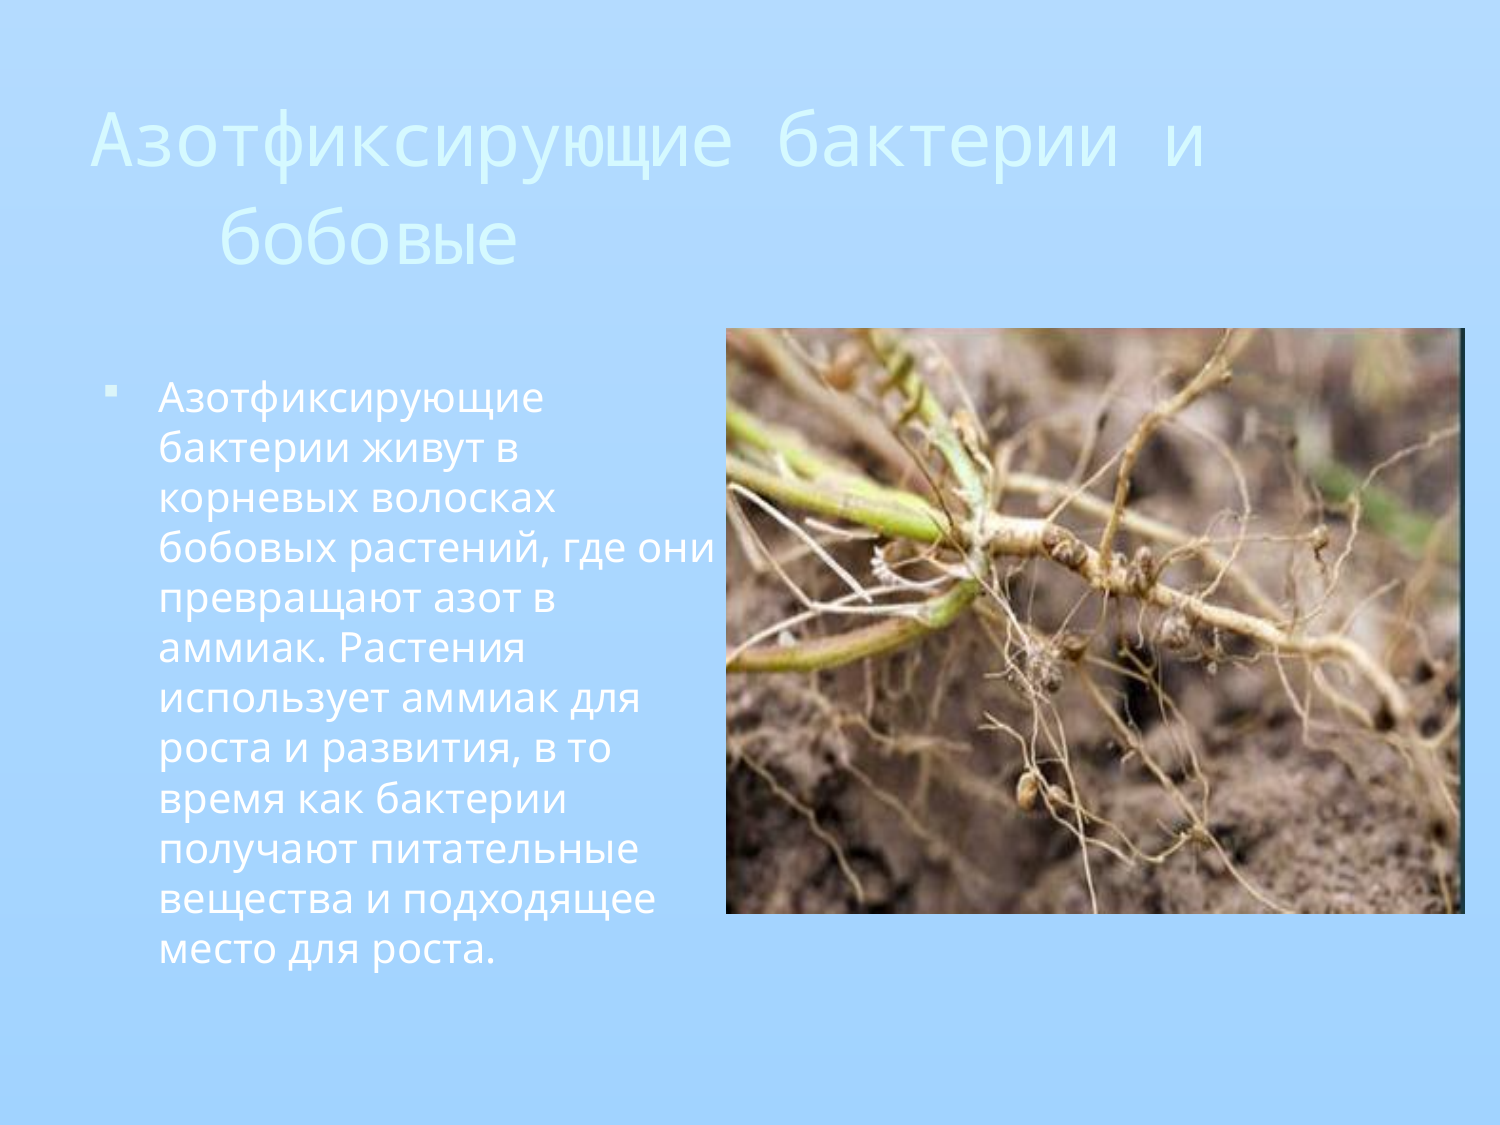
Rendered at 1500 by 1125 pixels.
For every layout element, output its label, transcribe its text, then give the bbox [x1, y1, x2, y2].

list Азотфиксирующие бактерии живут в корневых волосках бобовых растений, где они превращают азот в аммиак. Растения использует аммиак для роста и развития, в то время как бактерии получают питательные вещества и подходящее место для роста. [76, 363, 739, 1033]
title Азотфиксирующие бактерии и бобовые [75, 83, 1425, 234]
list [726, 327, 1466, 915]
